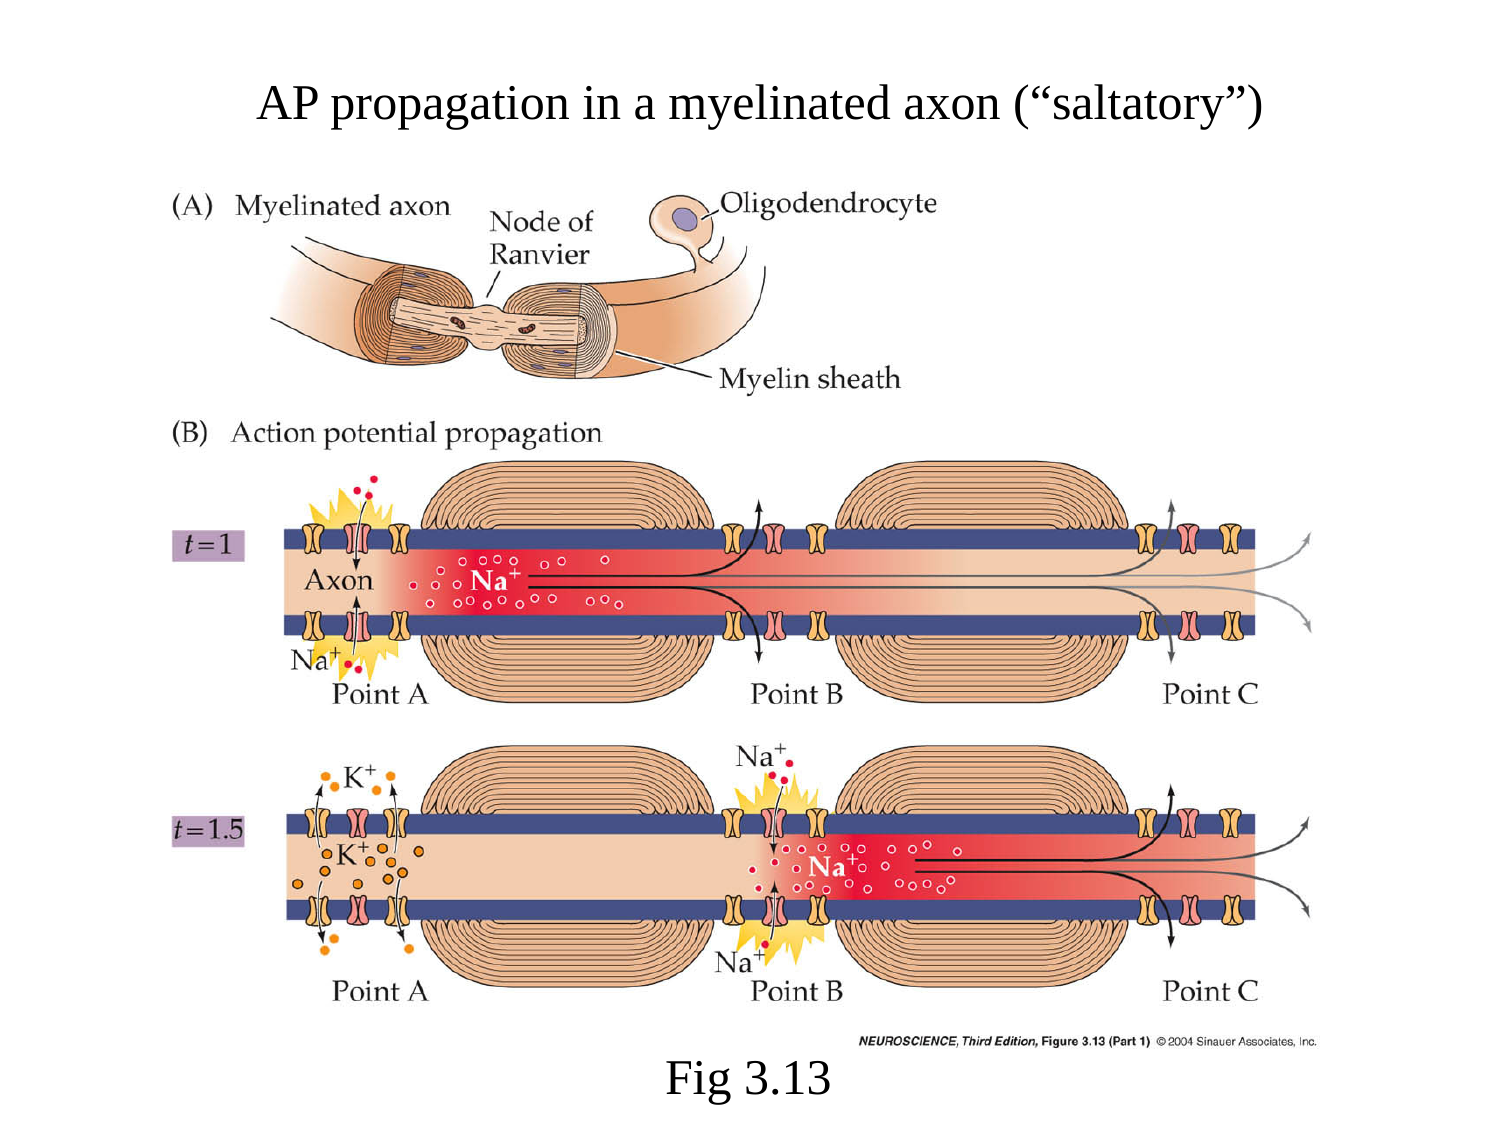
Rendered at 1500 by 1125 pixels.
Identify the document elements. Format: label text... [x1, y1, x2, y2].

text_box Fig 3.13 [650, 1066, 847, 1113]
picture [149, 137, 1351, 1057]
text_box AP propagation in a myelinated axon (“saltatory”) [73, 60, 1447, 139]
